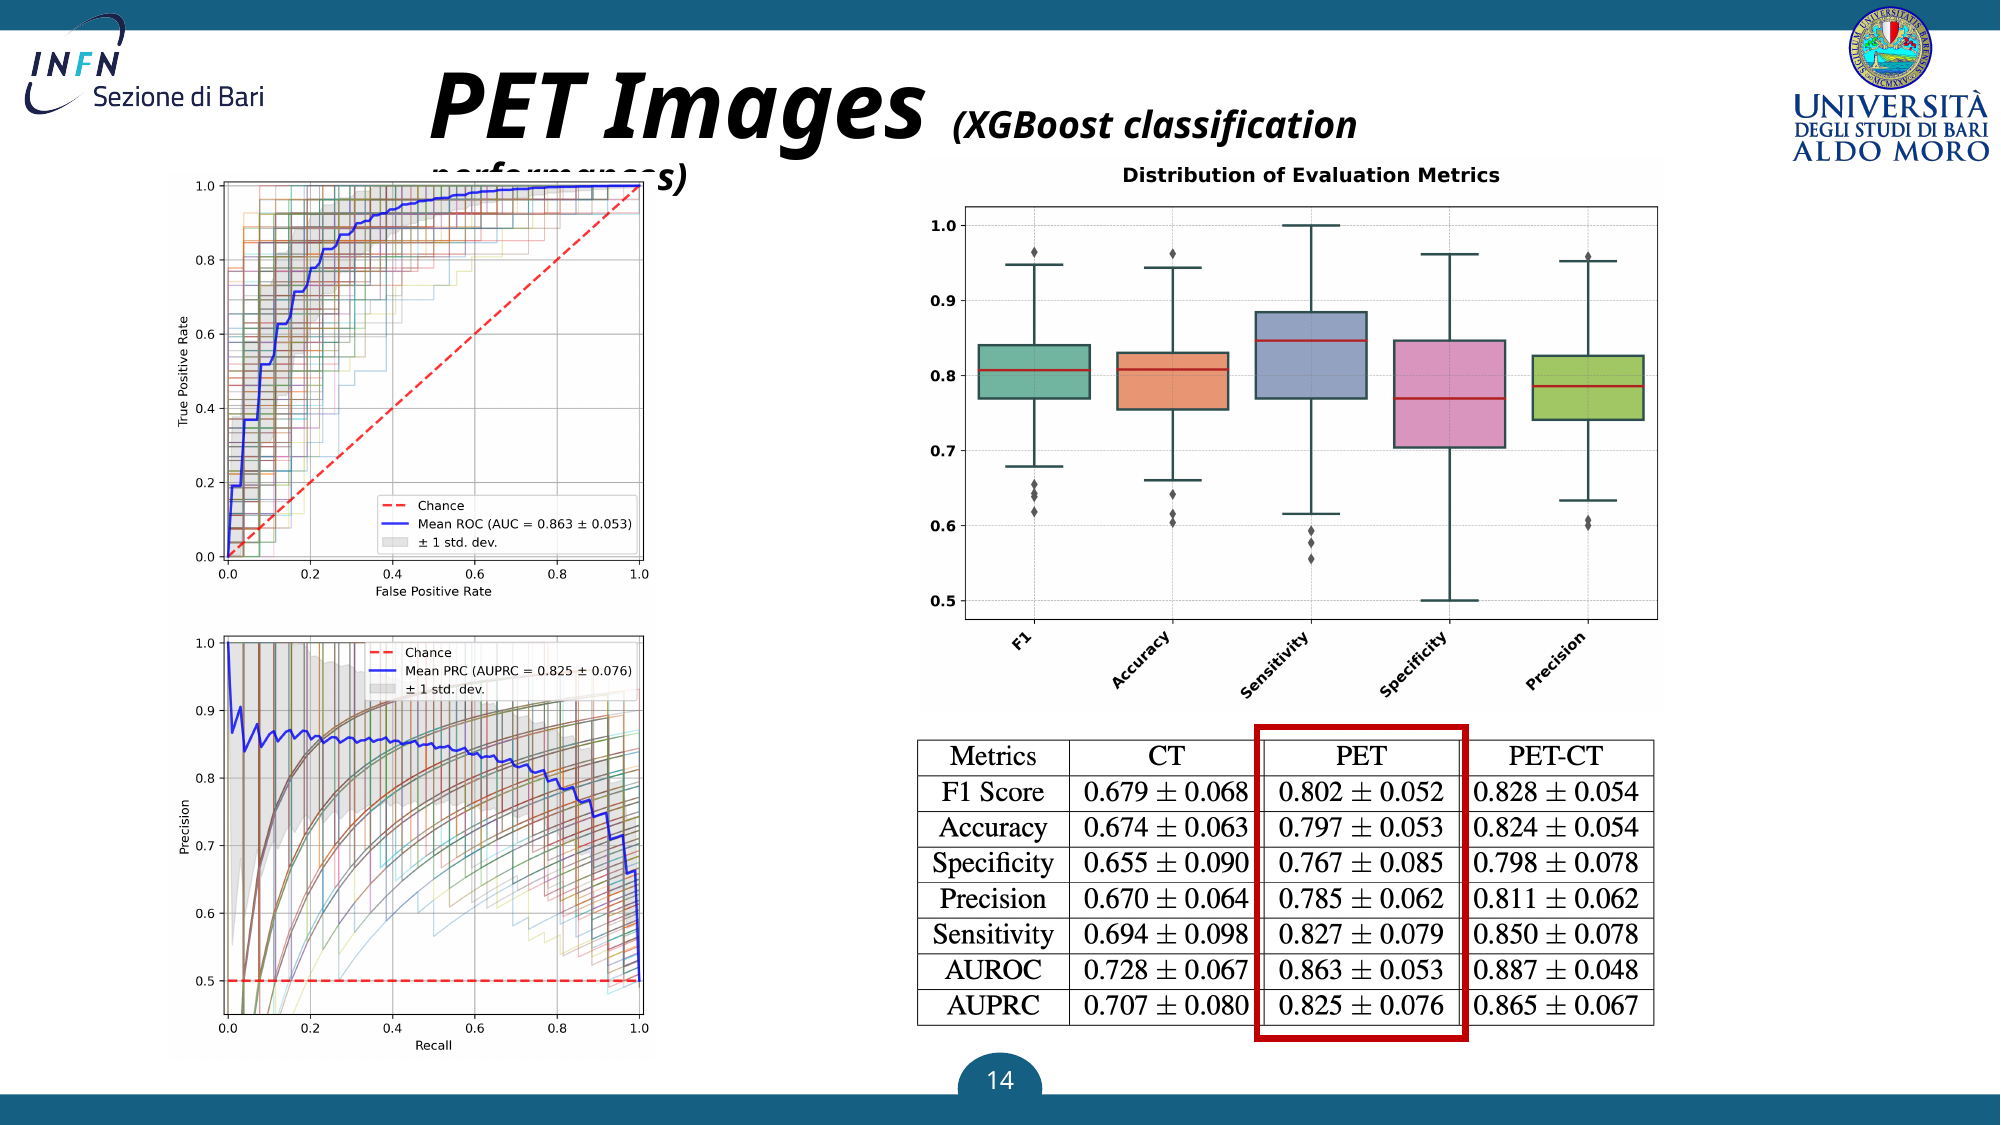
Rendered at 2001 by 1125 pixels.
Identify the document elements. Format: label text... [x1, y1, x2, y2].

picture [0, 0, 287, 130]
title PET Images (XGBoost classification performances) [413, 52, 1633, 173]
picture [1781, 0, 2000, 171]
picture [907, 726, 1666, 1039]
picture [169, 171, 659, 1062]
picture [920, 158, 1666, 711]
